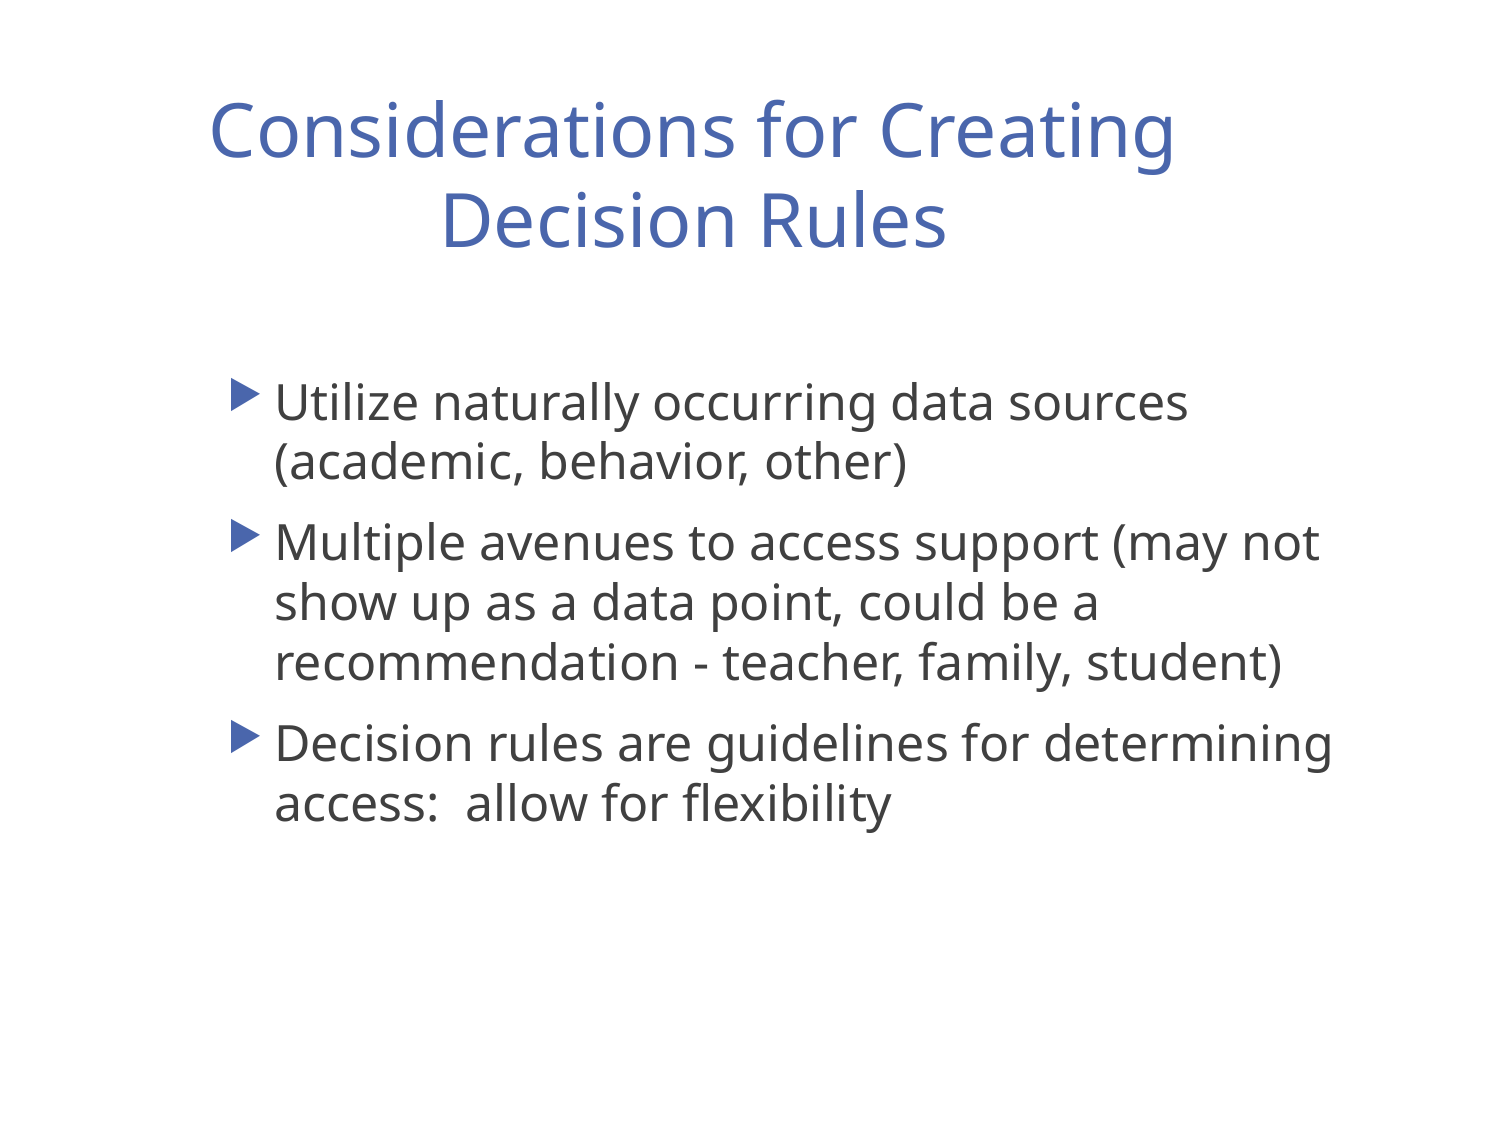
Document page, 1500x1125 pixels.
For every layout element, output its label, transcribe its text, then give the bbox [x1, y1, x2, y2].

list Utilize naturally occurring data sources (academic, behavior, other) Multiple avenues to access support (may not show up as a data point, could be a recommendation - teacher, family, student) Decision rules are guidelines for determining access: allow for flexibility [137, 362, 1372, 972]
title Considerations for Creating Decision Rules [37, 75, 1350, 179]
